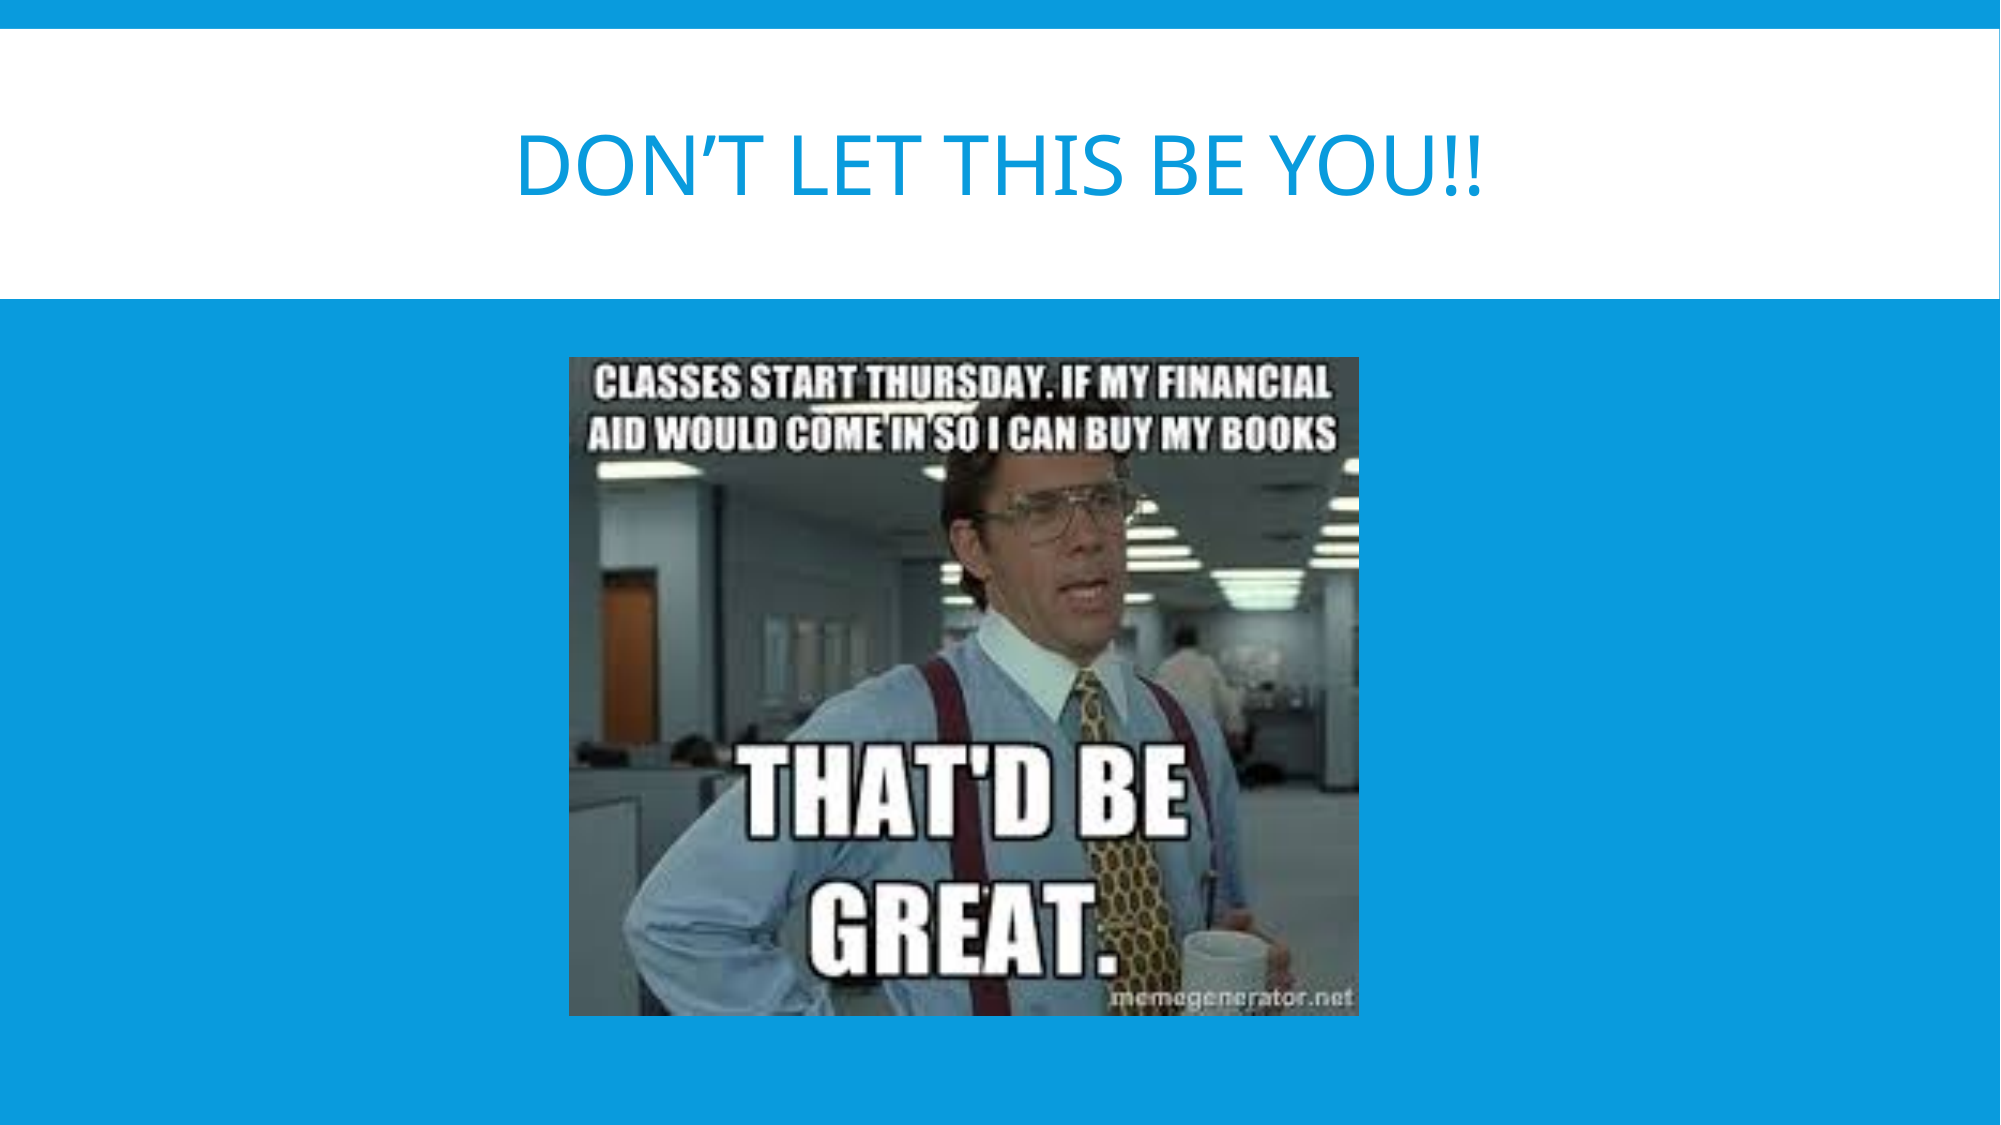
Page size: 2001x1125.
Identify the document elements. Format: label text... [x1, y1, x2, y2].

picture [570, 358, 1358, 1015]
title Don’t Let This Be You!! [197, 46, 1803, 295]
